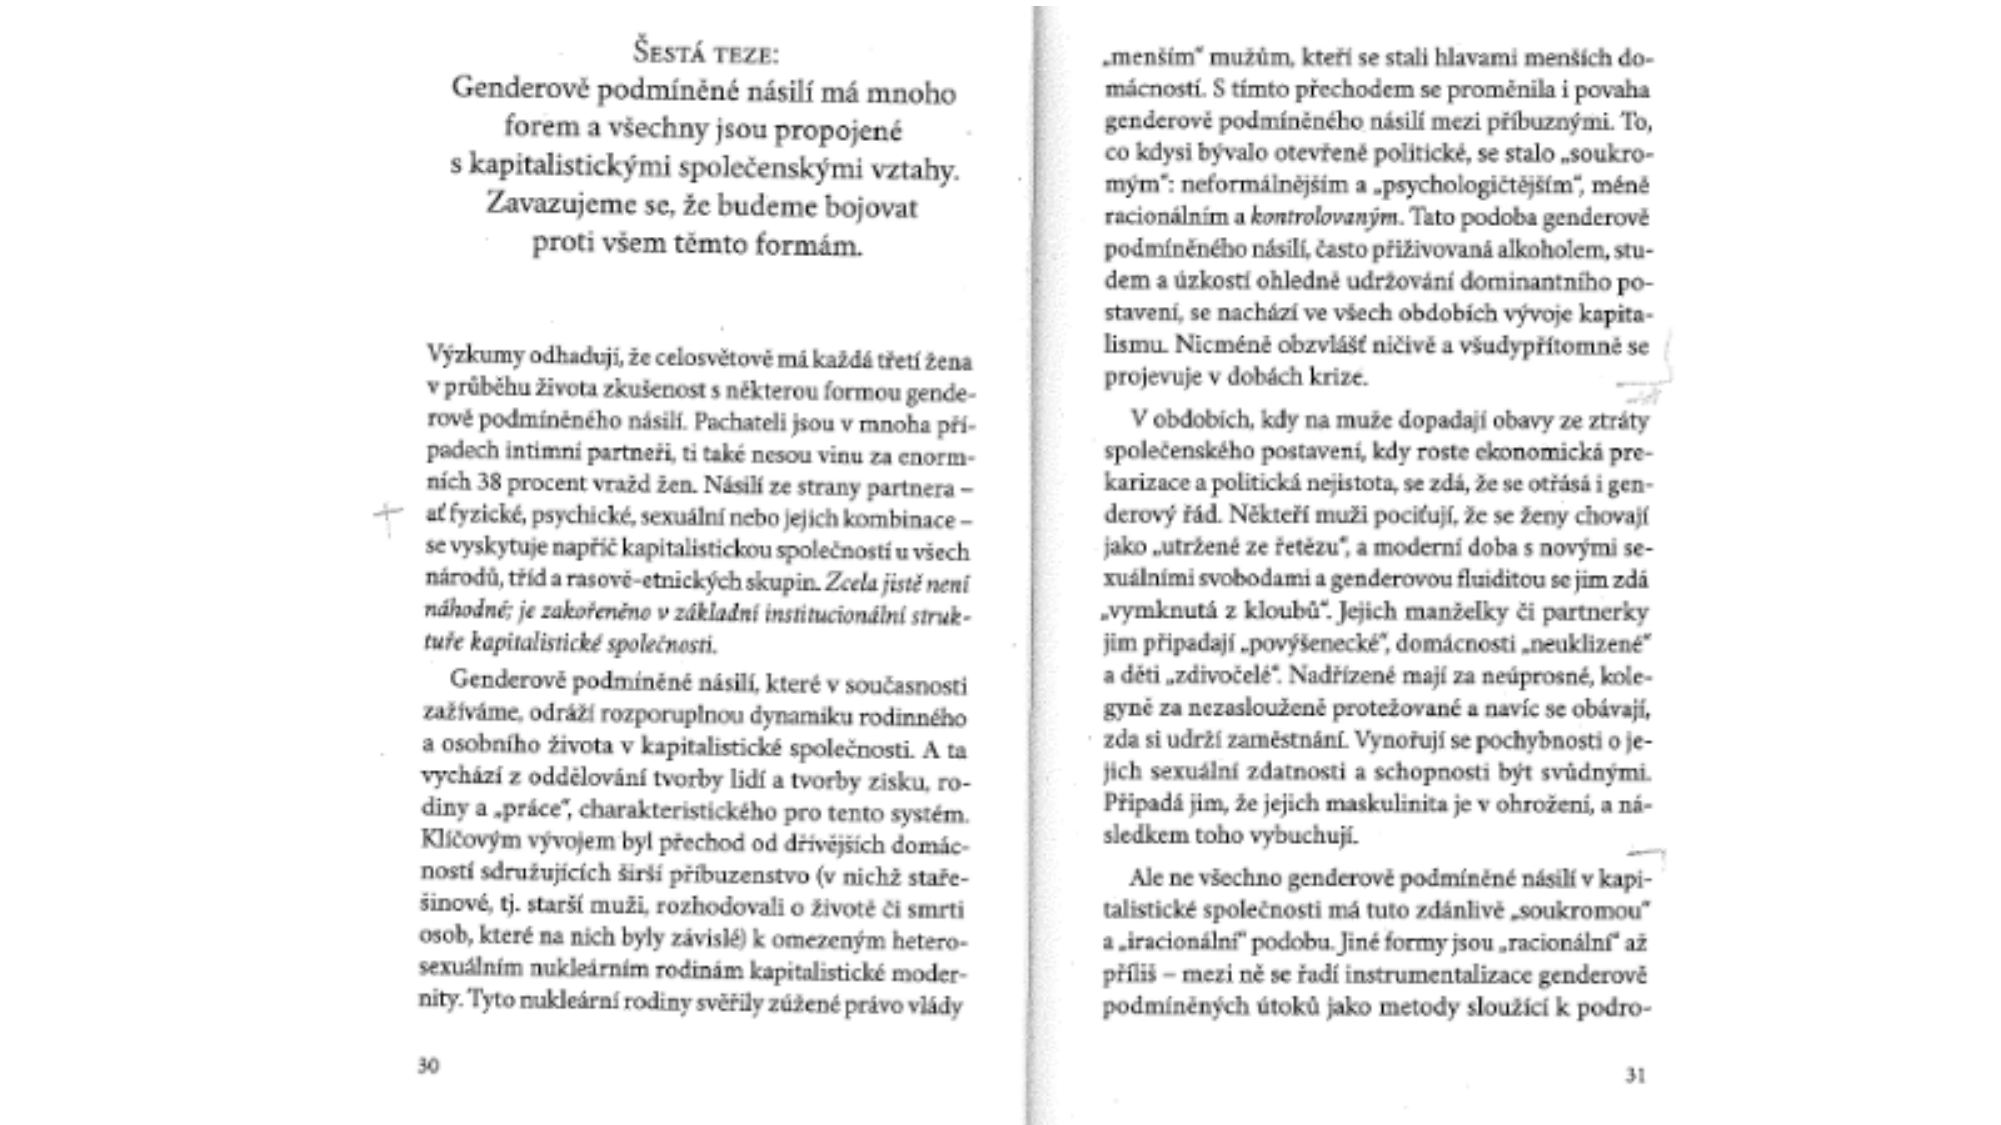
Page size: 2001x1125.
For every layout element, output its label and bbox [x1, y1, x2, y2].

picture [325, 0, 1688, 1125]
